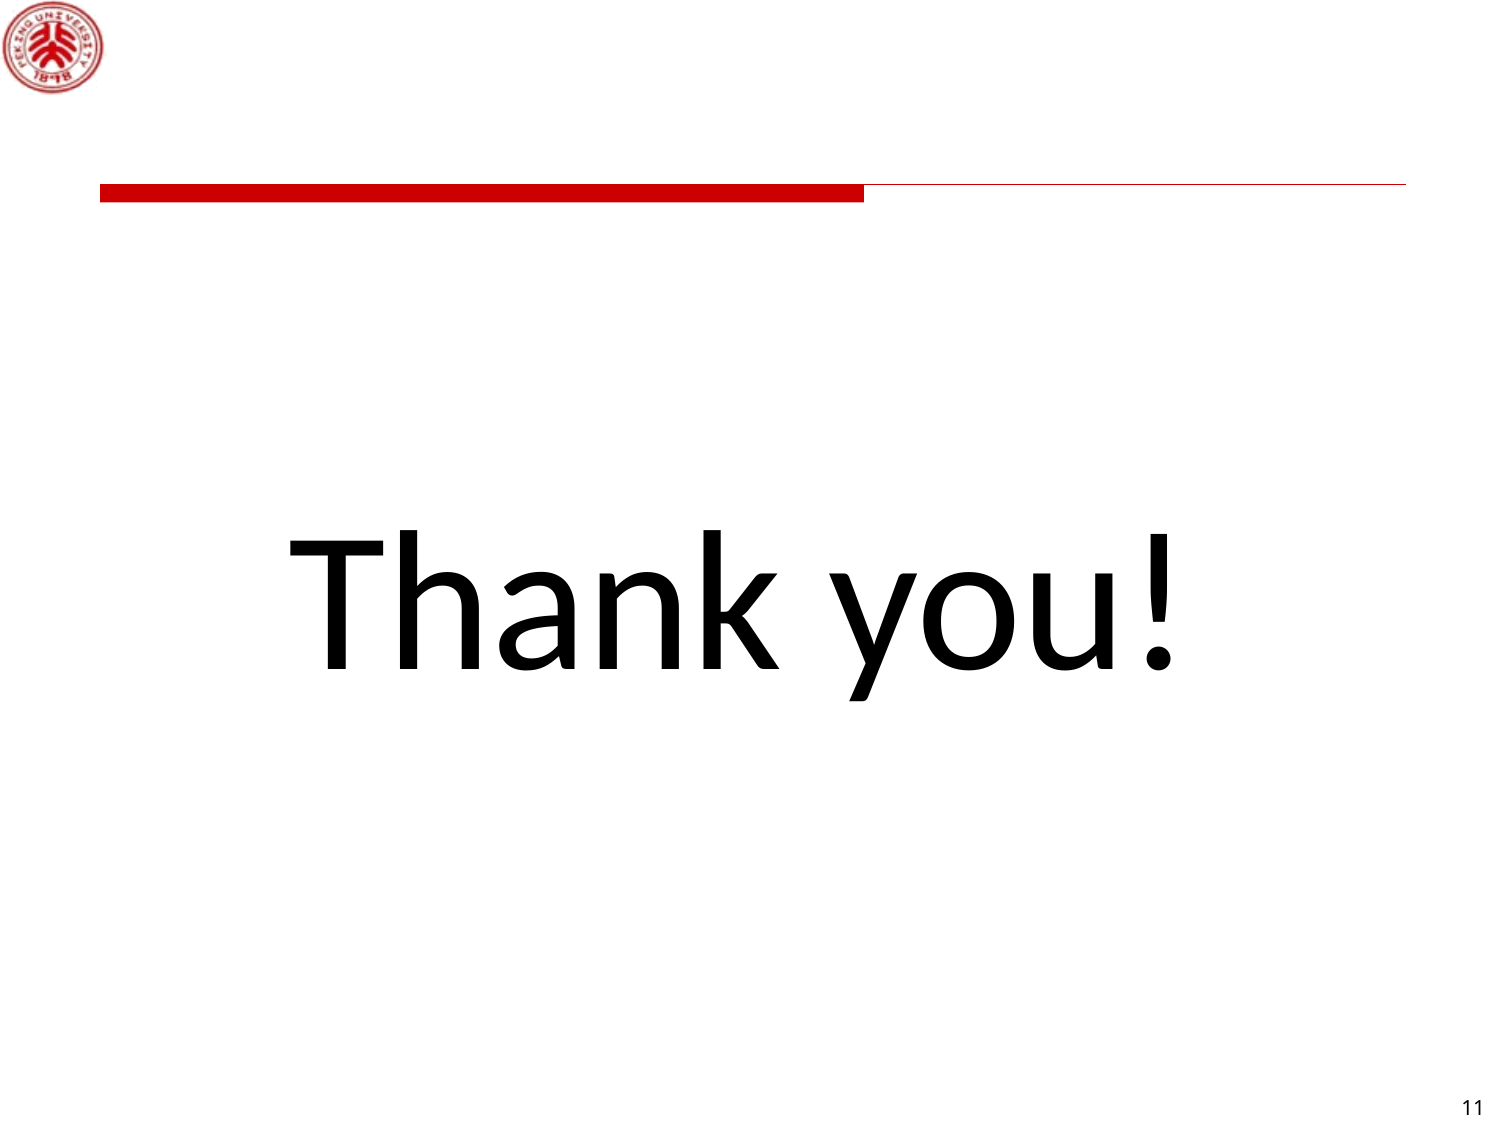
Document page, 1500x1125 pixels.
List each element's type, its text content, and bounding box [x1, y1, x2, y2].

list Thank you! [92, 220, 1406, 1035]
footer 11 [1420, 1087, 1500, 1125]
picture [0, 0, 107, 95]
